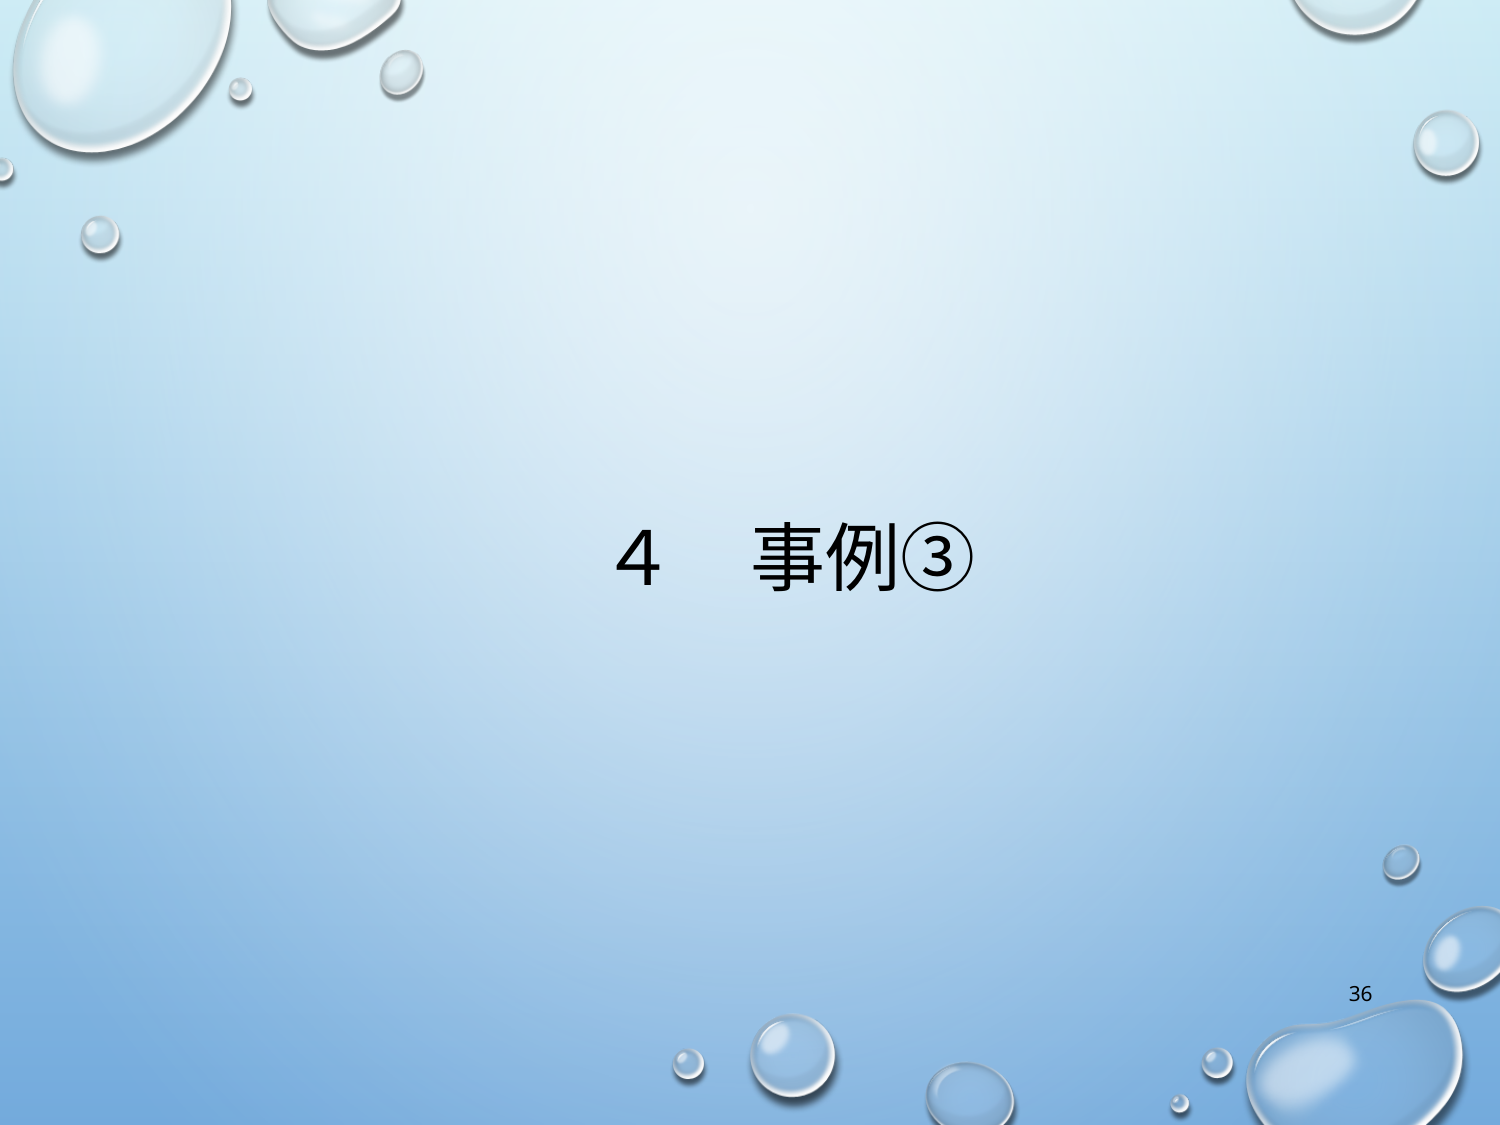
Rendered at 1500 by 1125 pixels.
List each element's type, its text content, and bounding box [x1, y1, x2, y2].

picture [0, 0, 1500, 1125]
title ４ 事例③ [76, 440, 1500, 681]
slide_number 36 [1293, 965, 1388, 1025]
